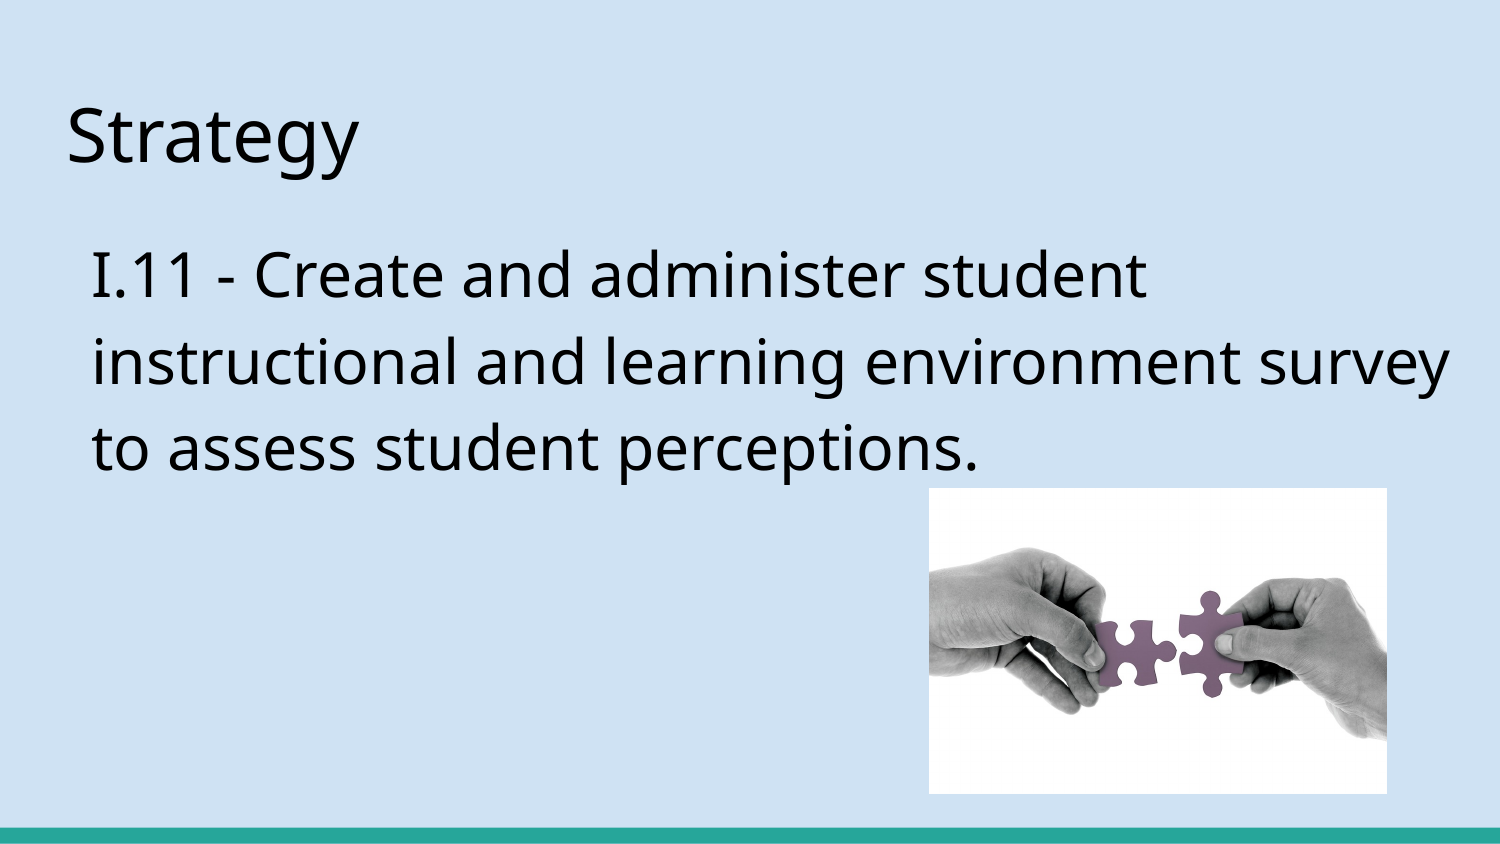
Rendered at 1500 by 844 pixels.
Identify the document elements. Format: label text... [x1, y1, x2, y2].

title Strategy [51, 72, 1449, 174]
picture [929, 488, 1388, 794]
list I.11 - Create and administer student instructional and learning environment survey to assess student perceptions. [76, 209, 1475, 757]
